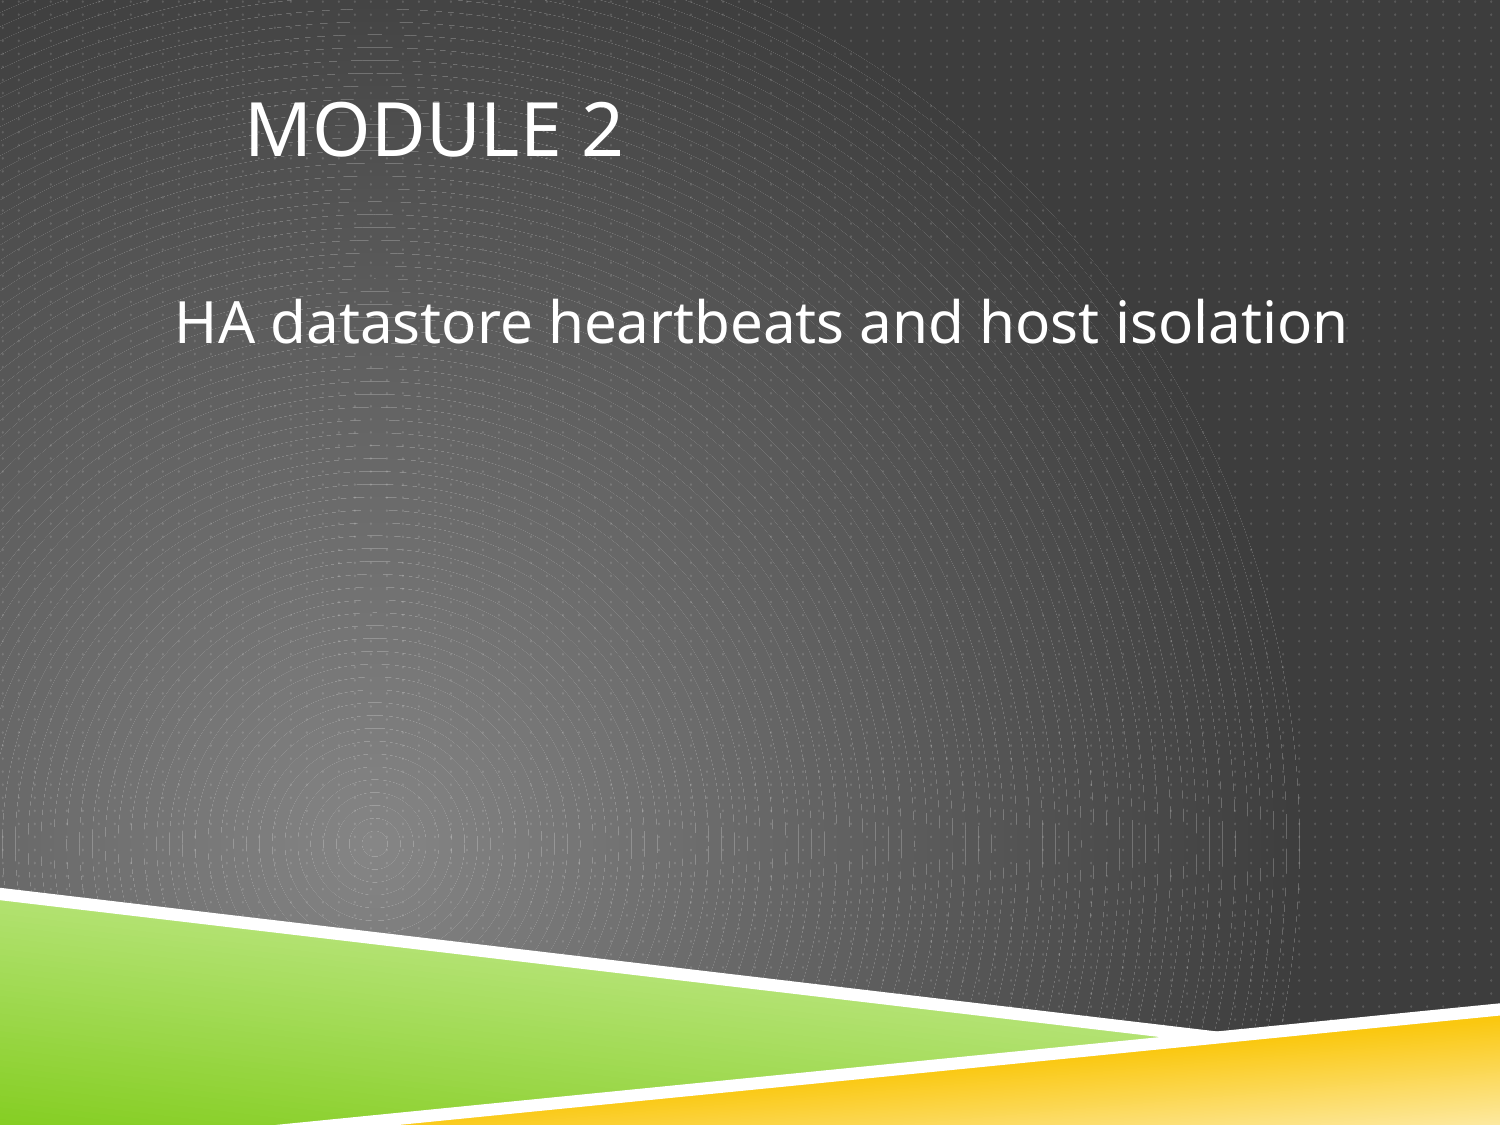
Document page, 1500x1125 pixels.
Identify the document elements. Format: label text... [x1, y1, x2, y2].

text_box HA datastore heartbeats and host isolation [41, 267, 1483, 374]
title Module 2 [244, 55, 1483, 197]
